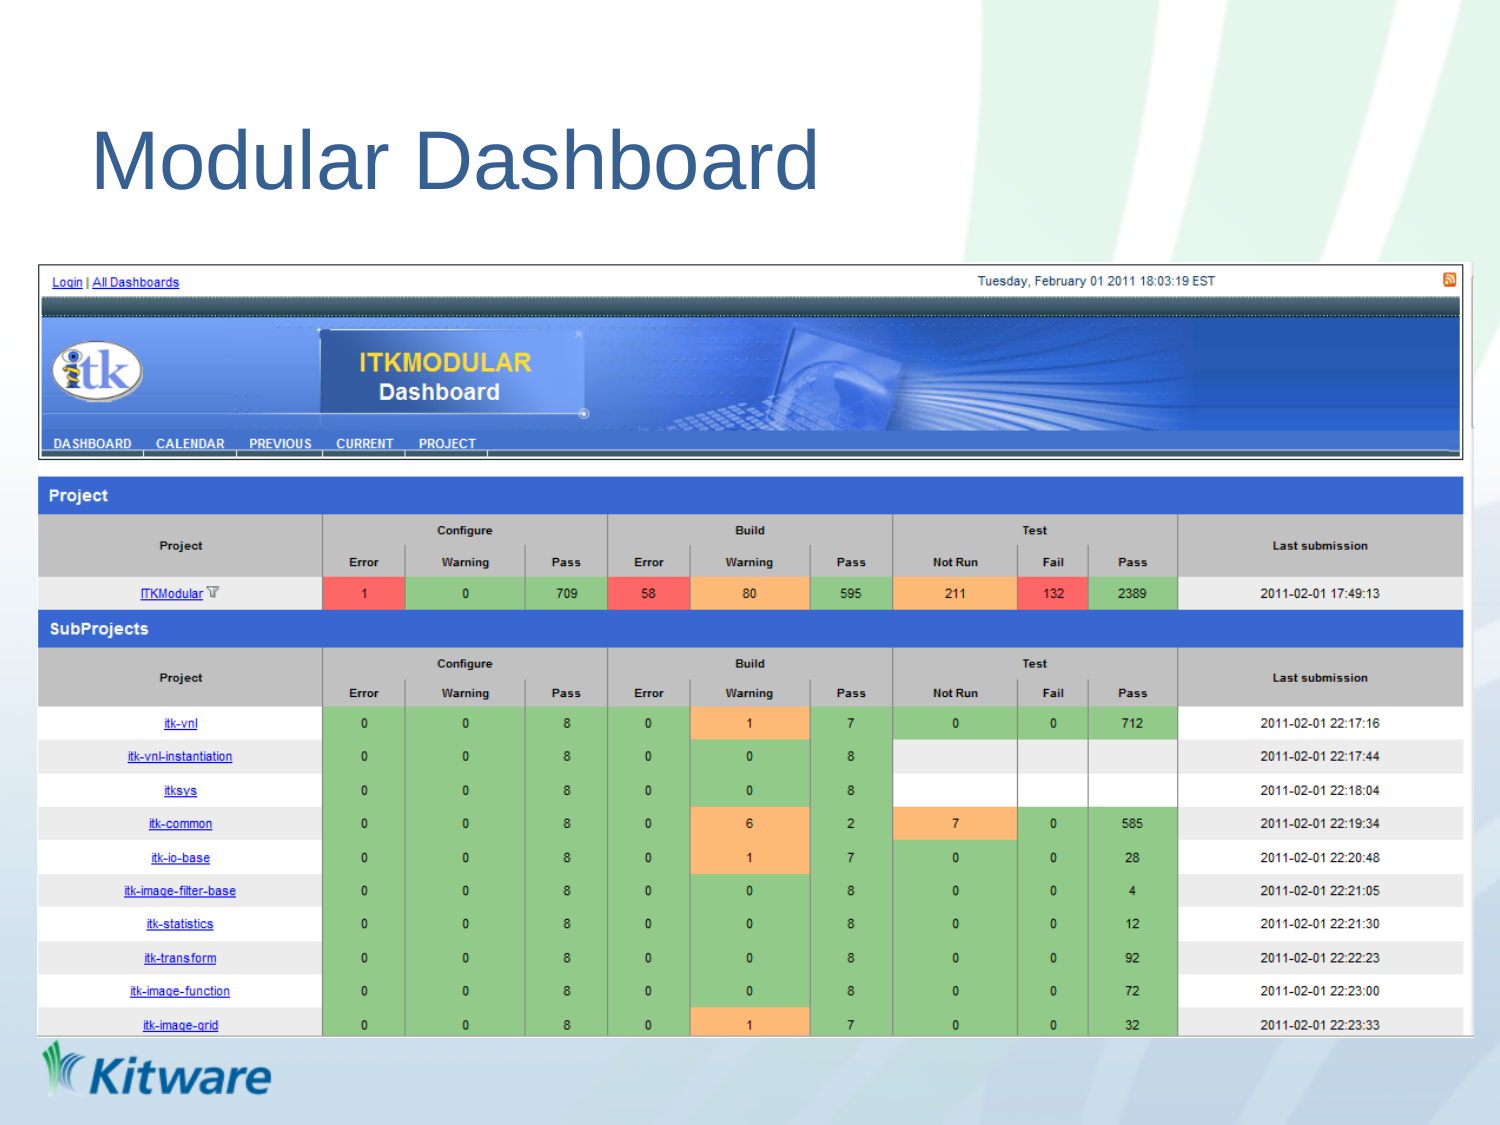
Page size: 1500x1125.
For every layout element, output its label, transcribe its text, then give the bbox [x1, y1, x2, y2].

title Modular Dashboard [74, 62, 1426, 251]
picture [0, 0, 1500, 1125]
